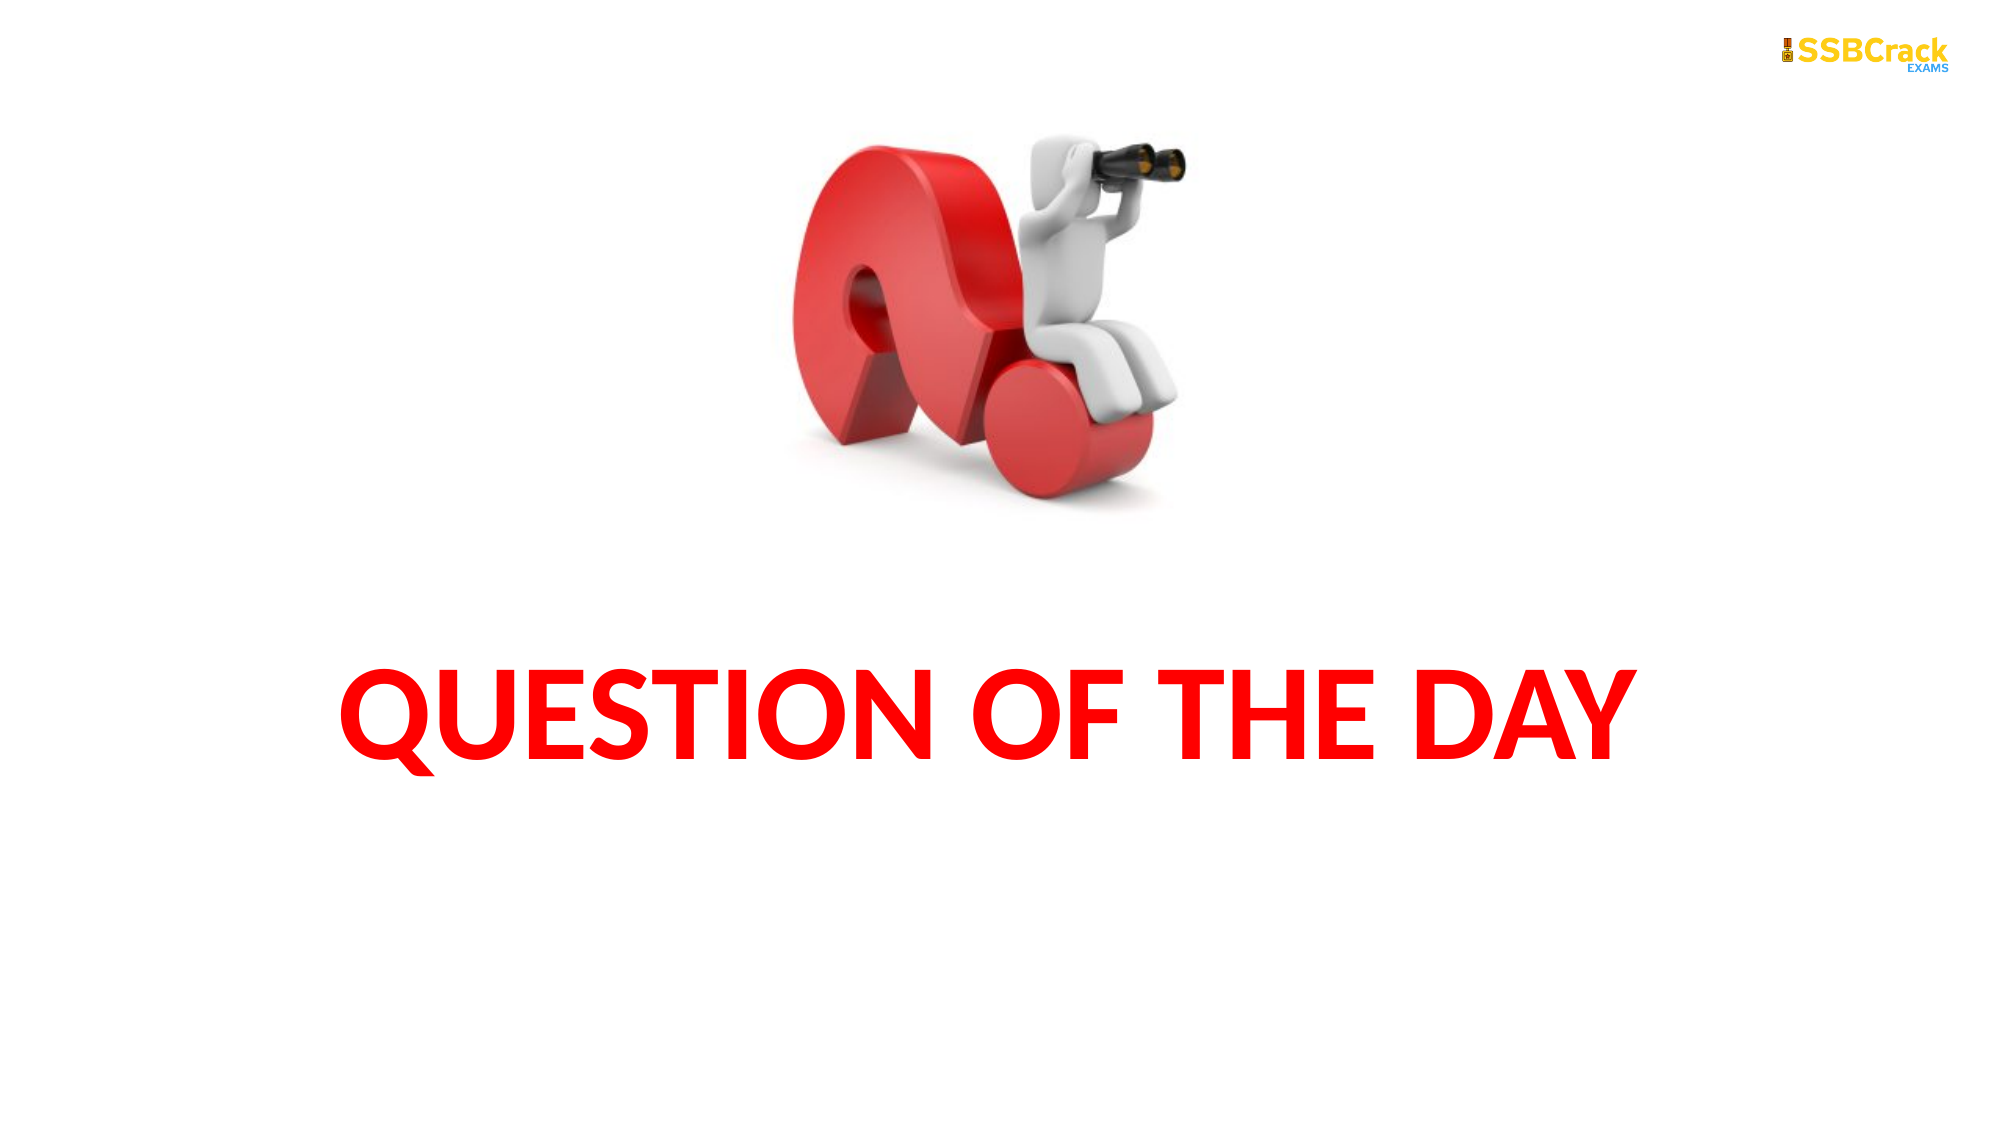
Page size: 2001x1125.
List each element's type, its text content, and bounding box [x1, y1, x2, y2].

picture [1776, 33, 1949, 75]
picture [697, 57, 1278, 563]
title QUESTION OF THE DAY [125, 562, 1851, 868]
